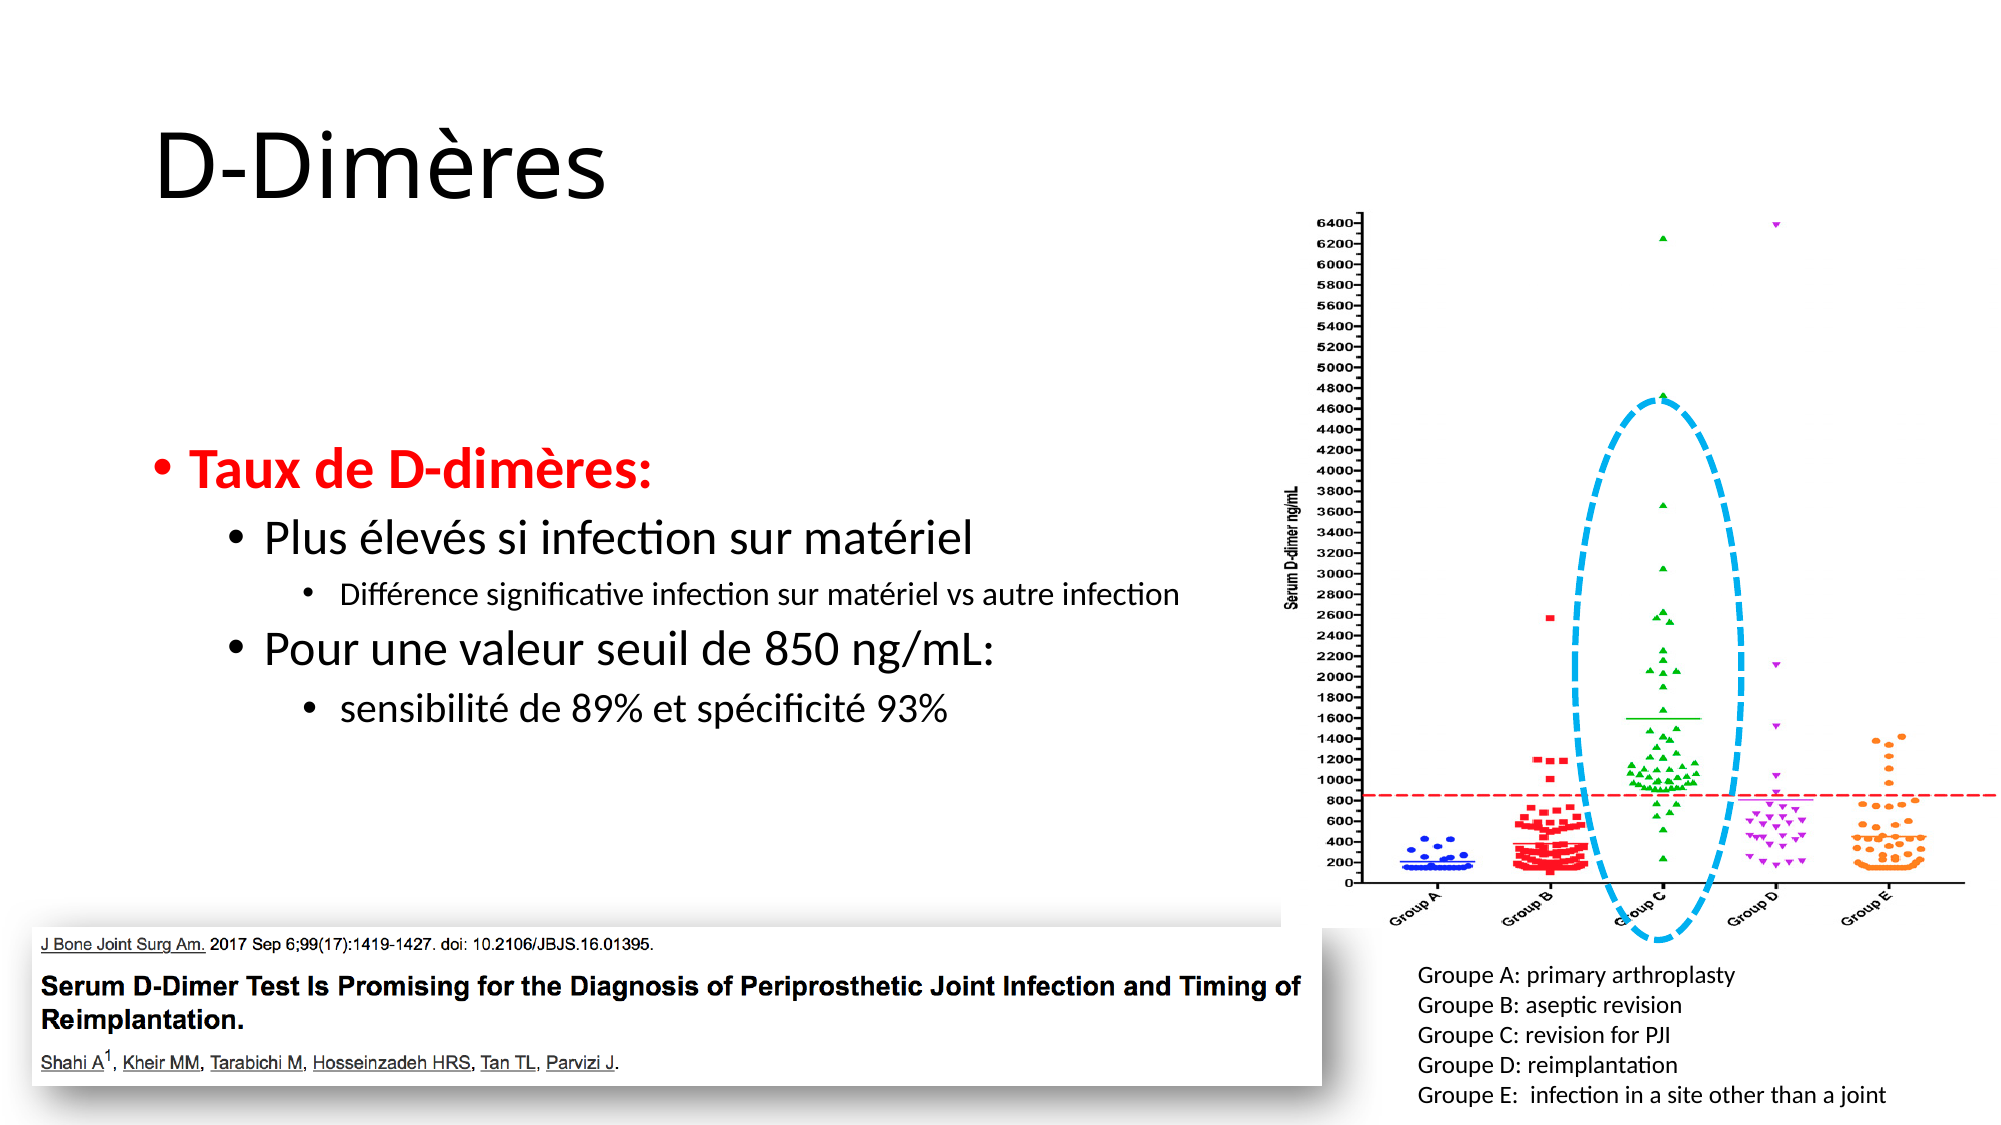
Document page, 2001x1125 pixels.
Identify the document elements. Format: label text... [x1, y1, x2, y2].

picture [31, 209, 2000, 1086]
title D-Dimères [137, 59, 1863, 278]
list Taux de D-dimères: Plus élevés si infection sur matériel Différence significative infection sur matériel vs autre infection Pour une valeur seuil de 850 ng/mL: sensibilité de 89% et spécificité 93% [137, 299, 1281, 871]
text_box Groupe A: primary arthroplasty Groupe B: aseptic revision Groupe C: revision for PJI Groupe D: reimplantation Groupe E: infection in a site other than a joint [1403, 951, 1903, 1116]
text_box [1632, 928, 1685, 942]
